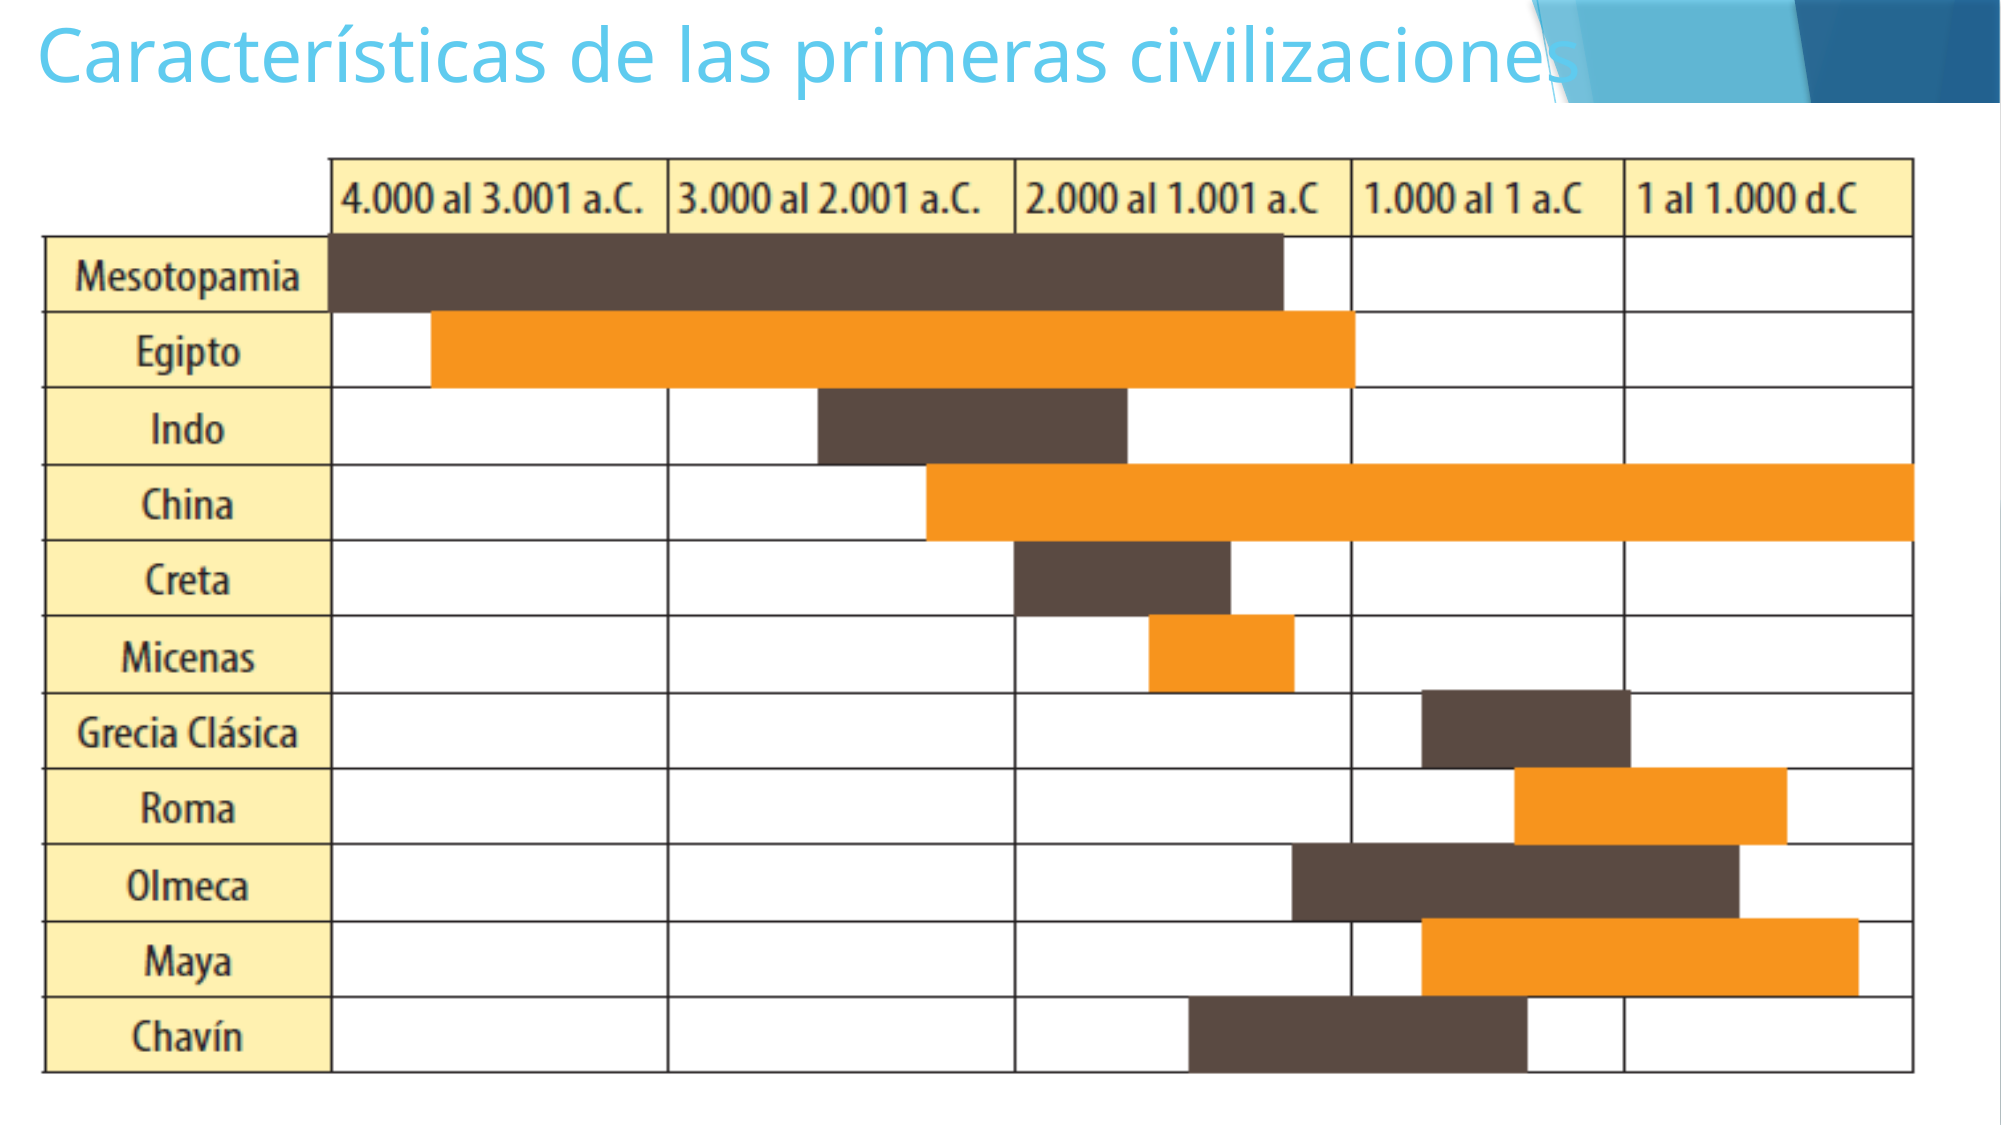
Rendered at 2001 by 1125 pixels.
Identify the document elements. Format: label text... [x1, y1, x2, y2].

picture [0, 103, 2000, 1125]
title Características de las primeras civilizaciones [21, 0, 1963, 101]
